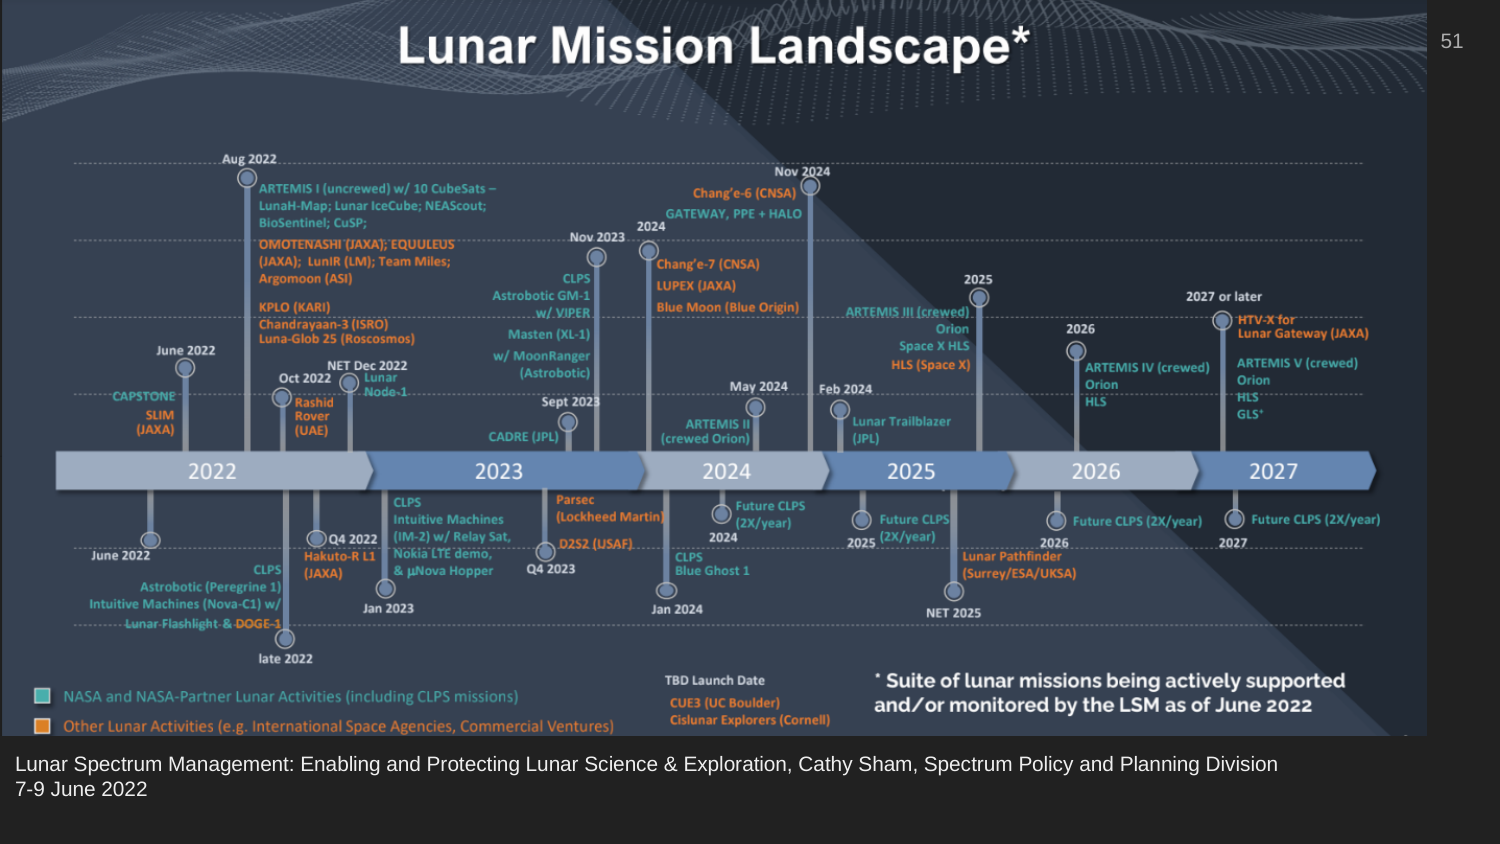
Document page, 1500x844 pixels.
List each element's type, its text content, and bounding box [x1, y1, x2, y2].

text_box Lunar Spectrum Management: Enabling and Protecting Lunar Science & Exploration, Cathy Sham, Spectrum Policy and Planning Division 7-9 June 2022 [0, 735, 1460, 816]
slide_number ‹#› [1431, 8, 1479, 73]
picture [0, 0, 1427, 736]
